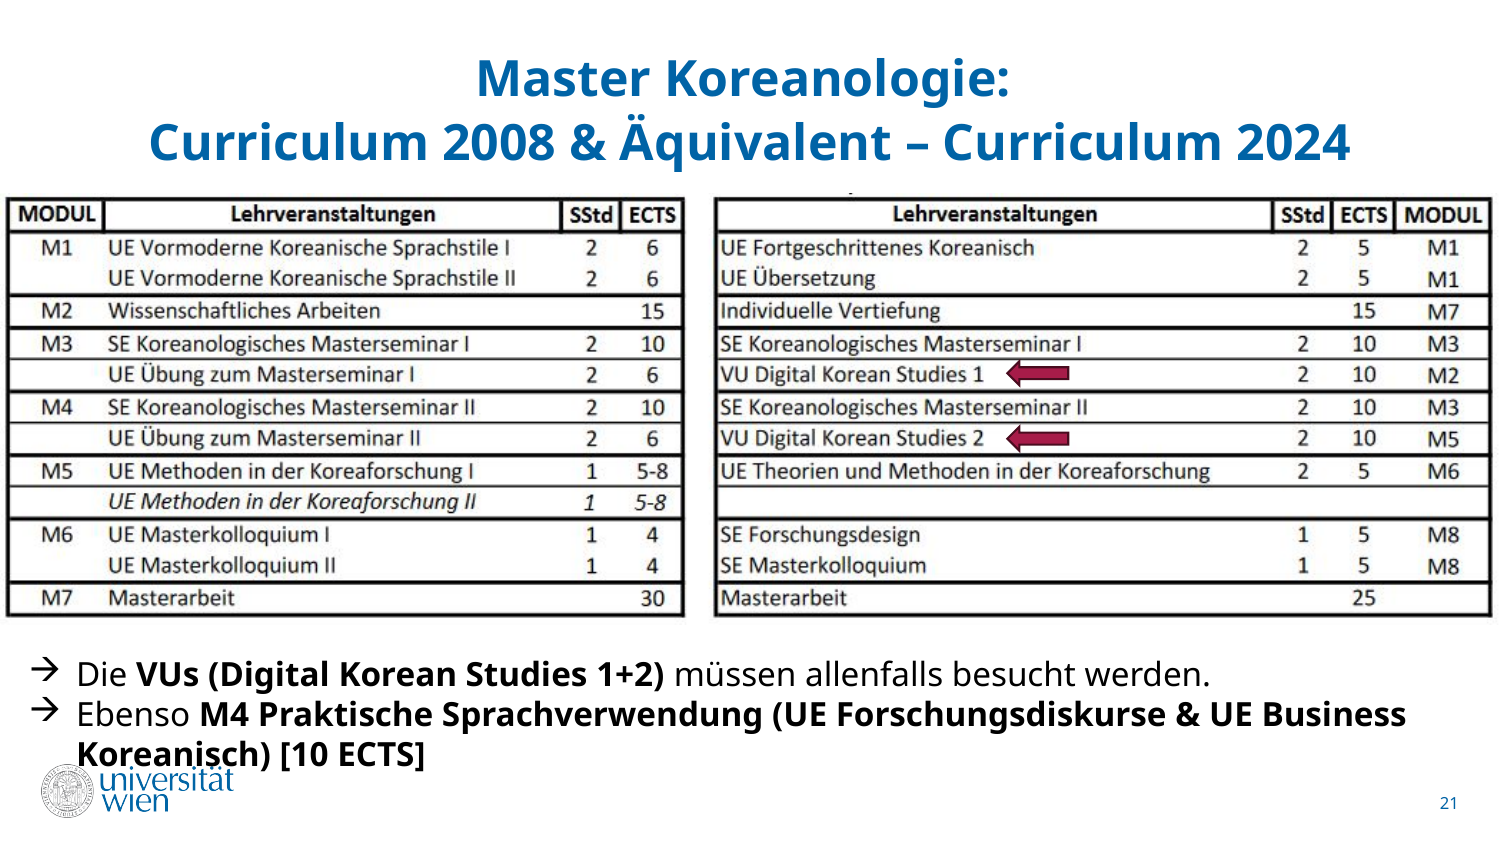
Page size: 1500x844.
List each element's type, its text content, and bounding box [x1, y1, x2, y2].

slide_number 21 [1399, 781, 1459, 827]
title Master Koreanologie: Curriculum 2008 & Äquivalent – Curriculum 2024 [41, 41, 1459, 184]
text_box Die VUs (Digital Korean Studies 1+2) müssen allenfalls besucht werden. Ebenso M4 Praktische Sprachverwendung (UE Forschungsdiskurse & UE Business Koreanisch) [10 ECTS] [14, 646, 1486, 781]
picture [0, 193, 1500, 625]
picture [41, 781, 234, 818]
